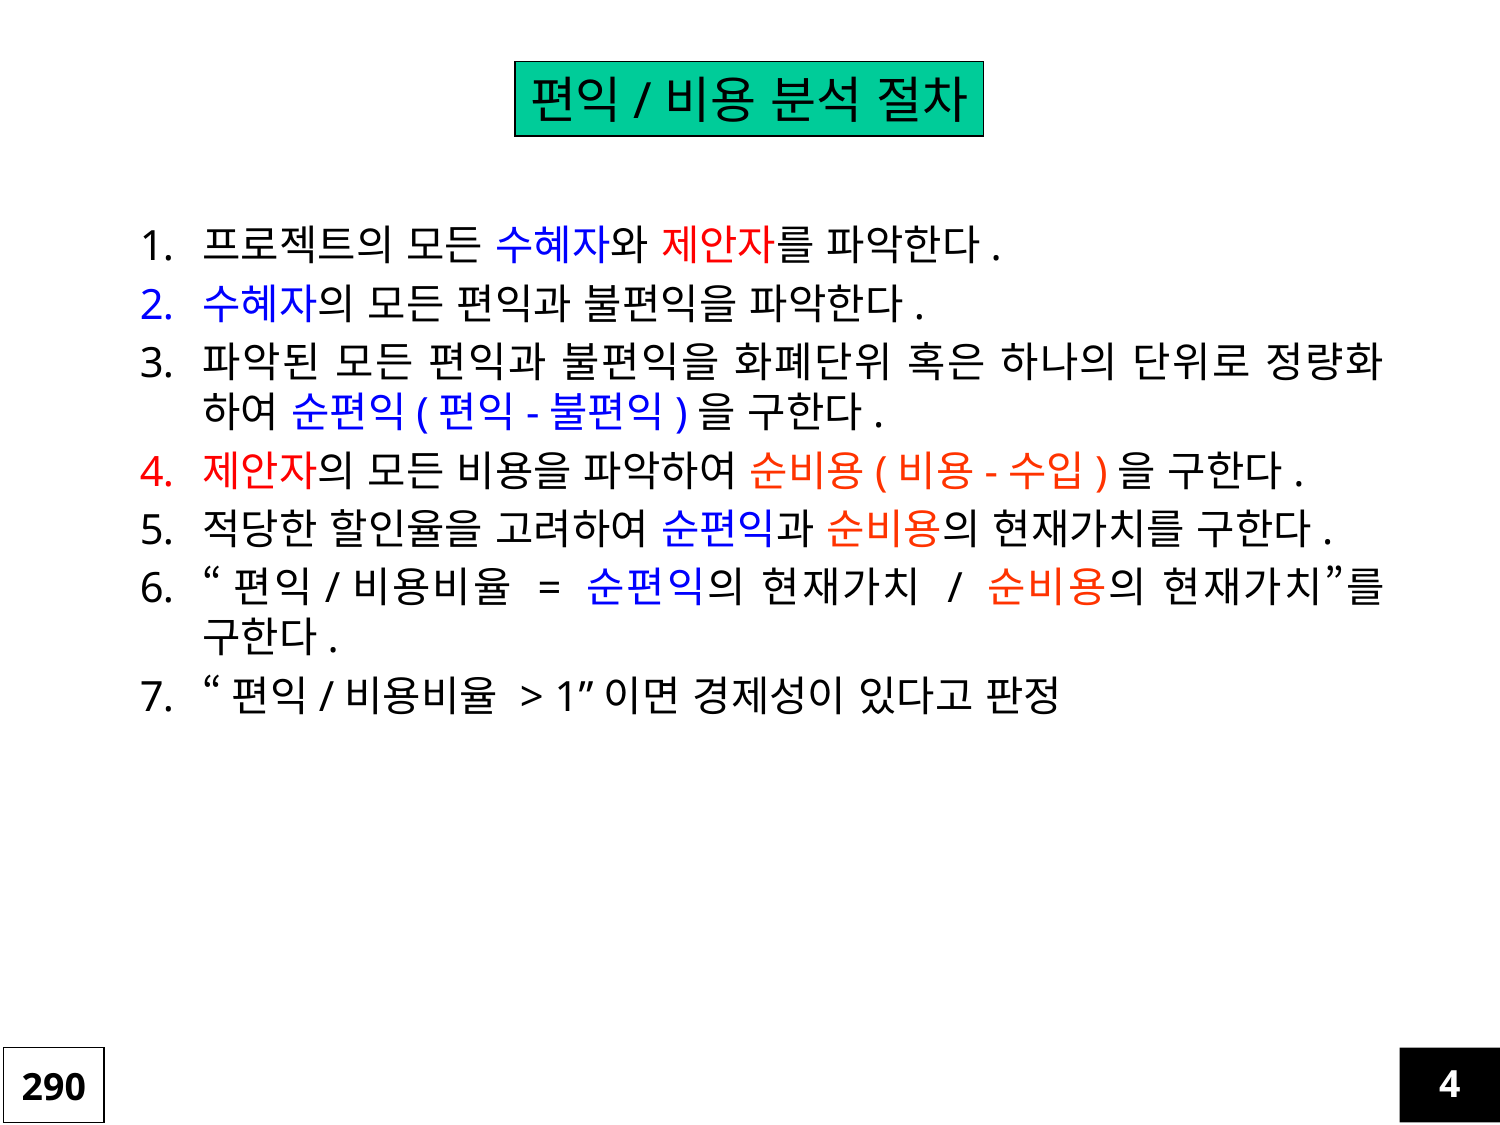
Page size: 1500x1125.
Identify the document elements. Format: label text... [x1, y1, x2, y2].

list 프로젝트의 모든 수혜자와 제안자를 파악한다. 수혜자의 모든 편익과 불편익을 파악한다. 파악된 모든 편익과 불편익을 화폐단위 혹은 하나의 단위로 정량화 하여 순편익(편익-불편익)을 구한다. 제안자의 모든 비용을 파악하여 순비용(비용-수입)을 구한다. 적당한 할인율을 고려하여 순편익과 순비용의 현재가치를 구한다. “편익/비용비율 = 순편익의 현재가치 / 순비용의 현재가치”를 구한다. “편익/비용비율 > 1”이면 경제성이 있다고 판정 [124, 211, 1400, 988]
text_box 290 [3, 1047, 104, 1123]
slide_number 4 [1399, 1047, 1500, 1123]
text_box 편익/비용 분석 절차 [515, 61, 984, 137]
